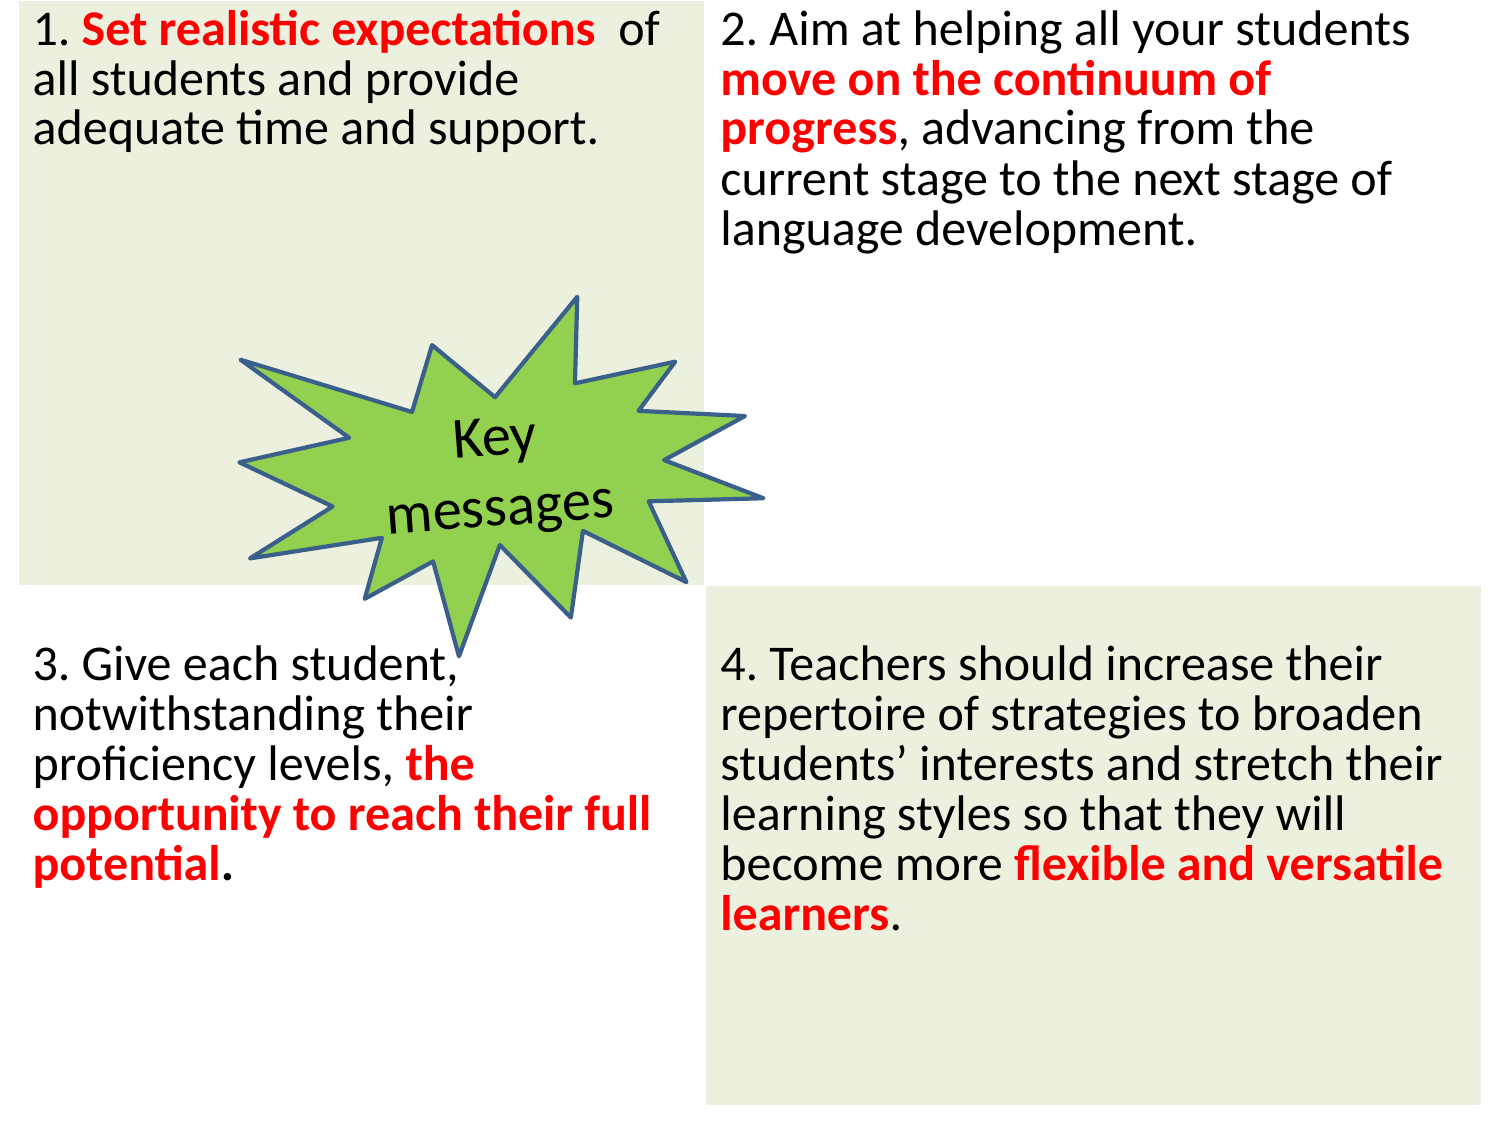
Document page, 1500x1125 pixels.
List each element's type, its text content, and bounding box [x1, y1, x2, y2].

table_header 1. Set realistic expectations of all students and provide adequate time and support. [19, 1, 704, 585]
table_header 2. Aim at helping all your students move on the continuum of progress, advancing from the current stage to the next stage of language development. [706, 1, 1481, 585]
text_box Key messages [237, 294, 766, 659]
table_cell 3. Give each student, notwithstanding their proficiency levels, the opportunity to reach their full potential. [19, 586, 704, 1105]
table_cell 4. Teachers should increase their repertoire of strategies to broaden students’ interests and stretch their learning styles so that they will become more flexible and versatile learners. [706, 586, 1481, 1105]
